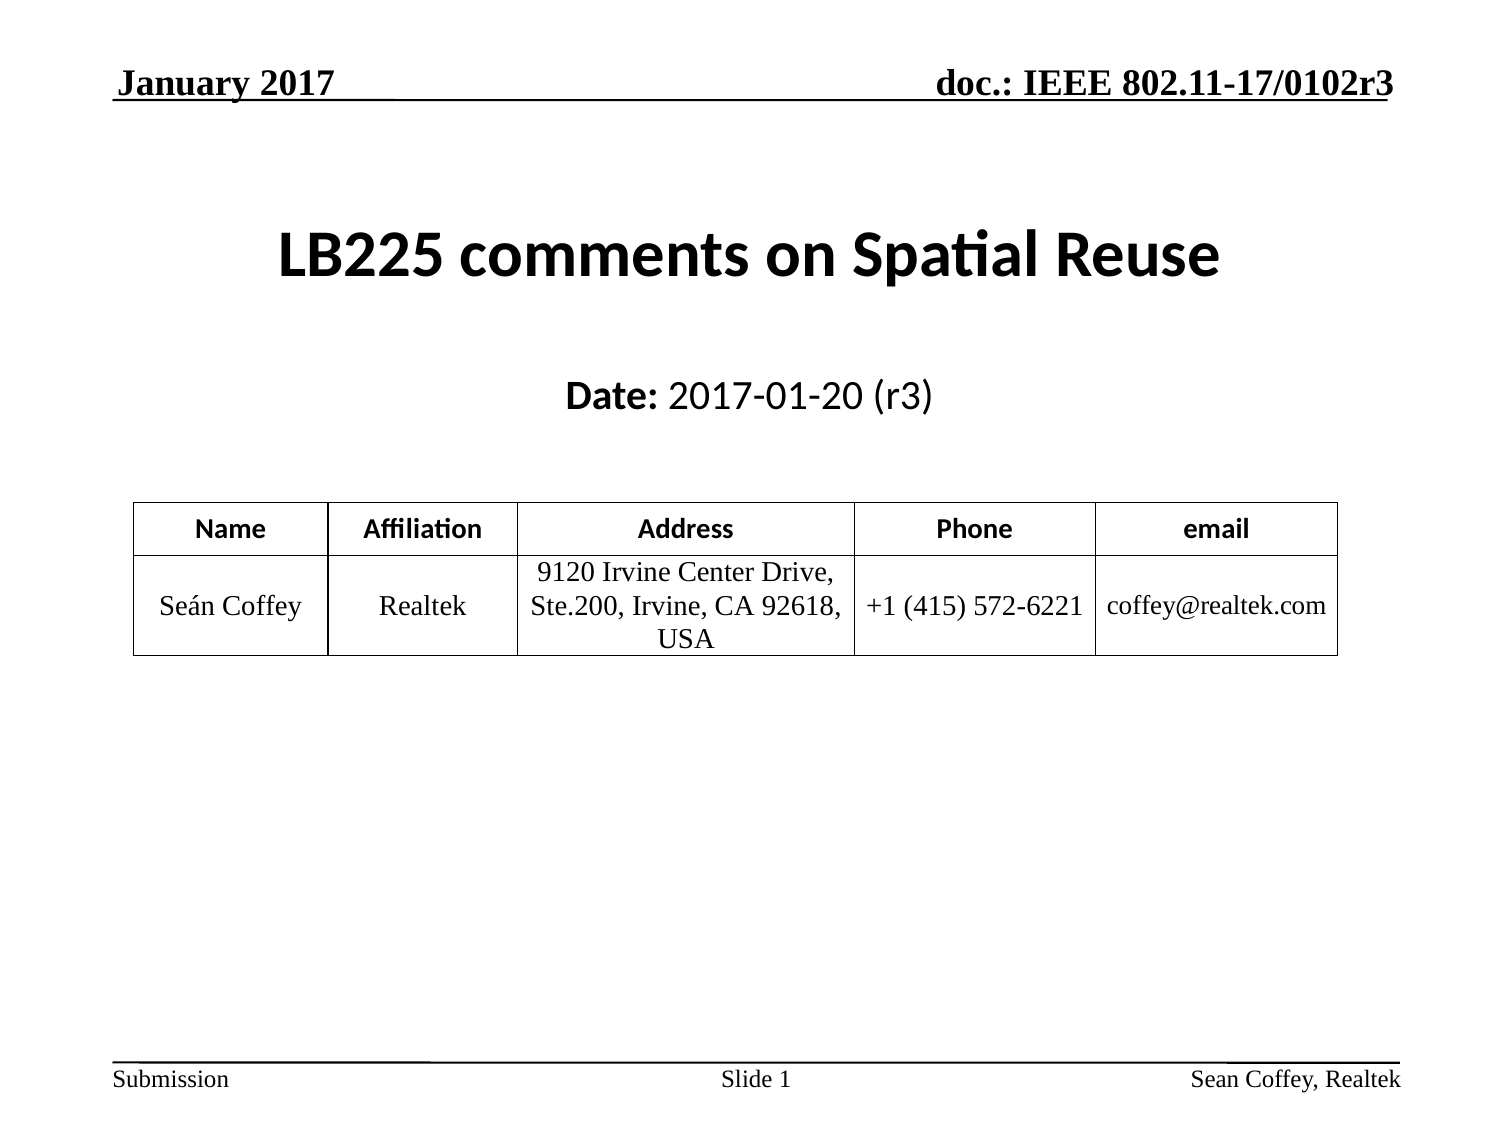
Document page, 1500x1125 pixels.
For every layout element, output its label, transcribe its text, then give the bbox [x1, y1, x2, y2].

footer Sean Coffey, Realtek [902, 1061, 1402, 1093]
slide_number Slide 1 [712, 1061, 800, 1123]
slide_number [116, 58, 496, 104]
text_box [92, 501, 1381, 876]
title LB225 comments on Spatial Reuse [112, 162, 1388, 338]
list Date: 2017-01-20 (r3) [112, 359, 1388, 426]
